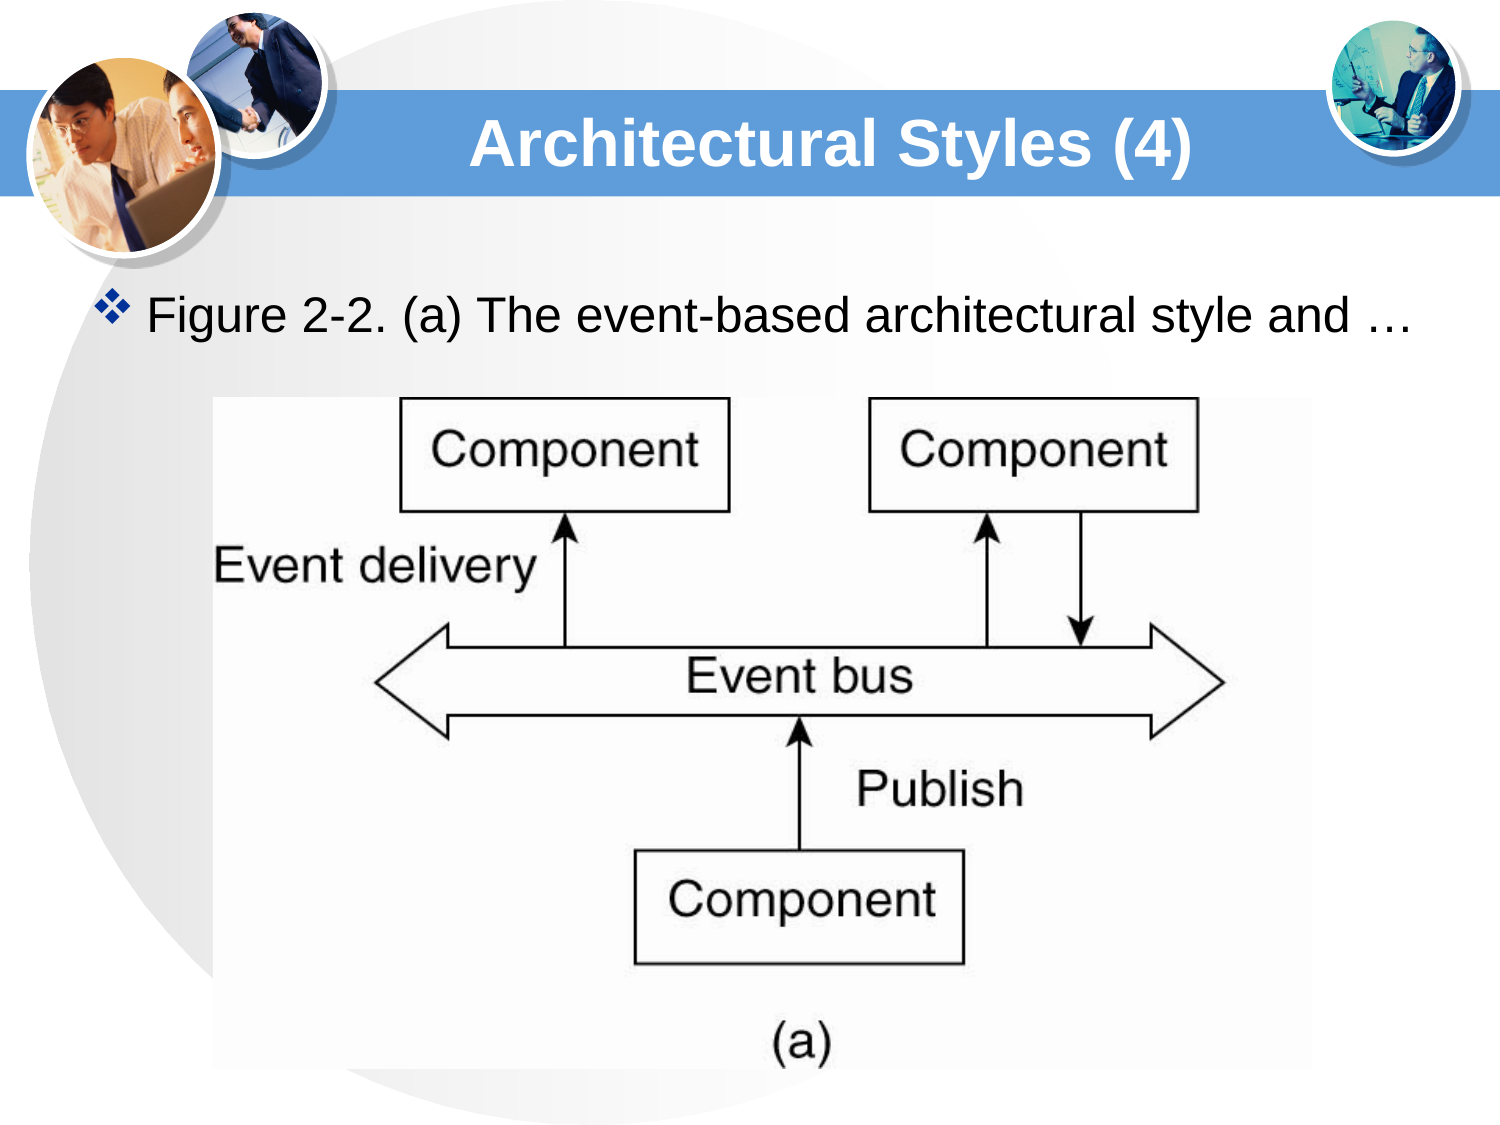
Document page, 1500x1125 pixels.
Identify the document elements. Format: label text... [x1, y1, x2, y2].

picture [212, 396, 1313, 1069]
list Figure 2-2. (a) The event-based architectural style and … [75, 275, 1432, 1038]
title Architectural Styles (4) [337, 99, 1325, 180]
picture [187, 13, 321, 152]
picture [33, 58, 215, 252]
picture [1333, 21, 1455, 150]
